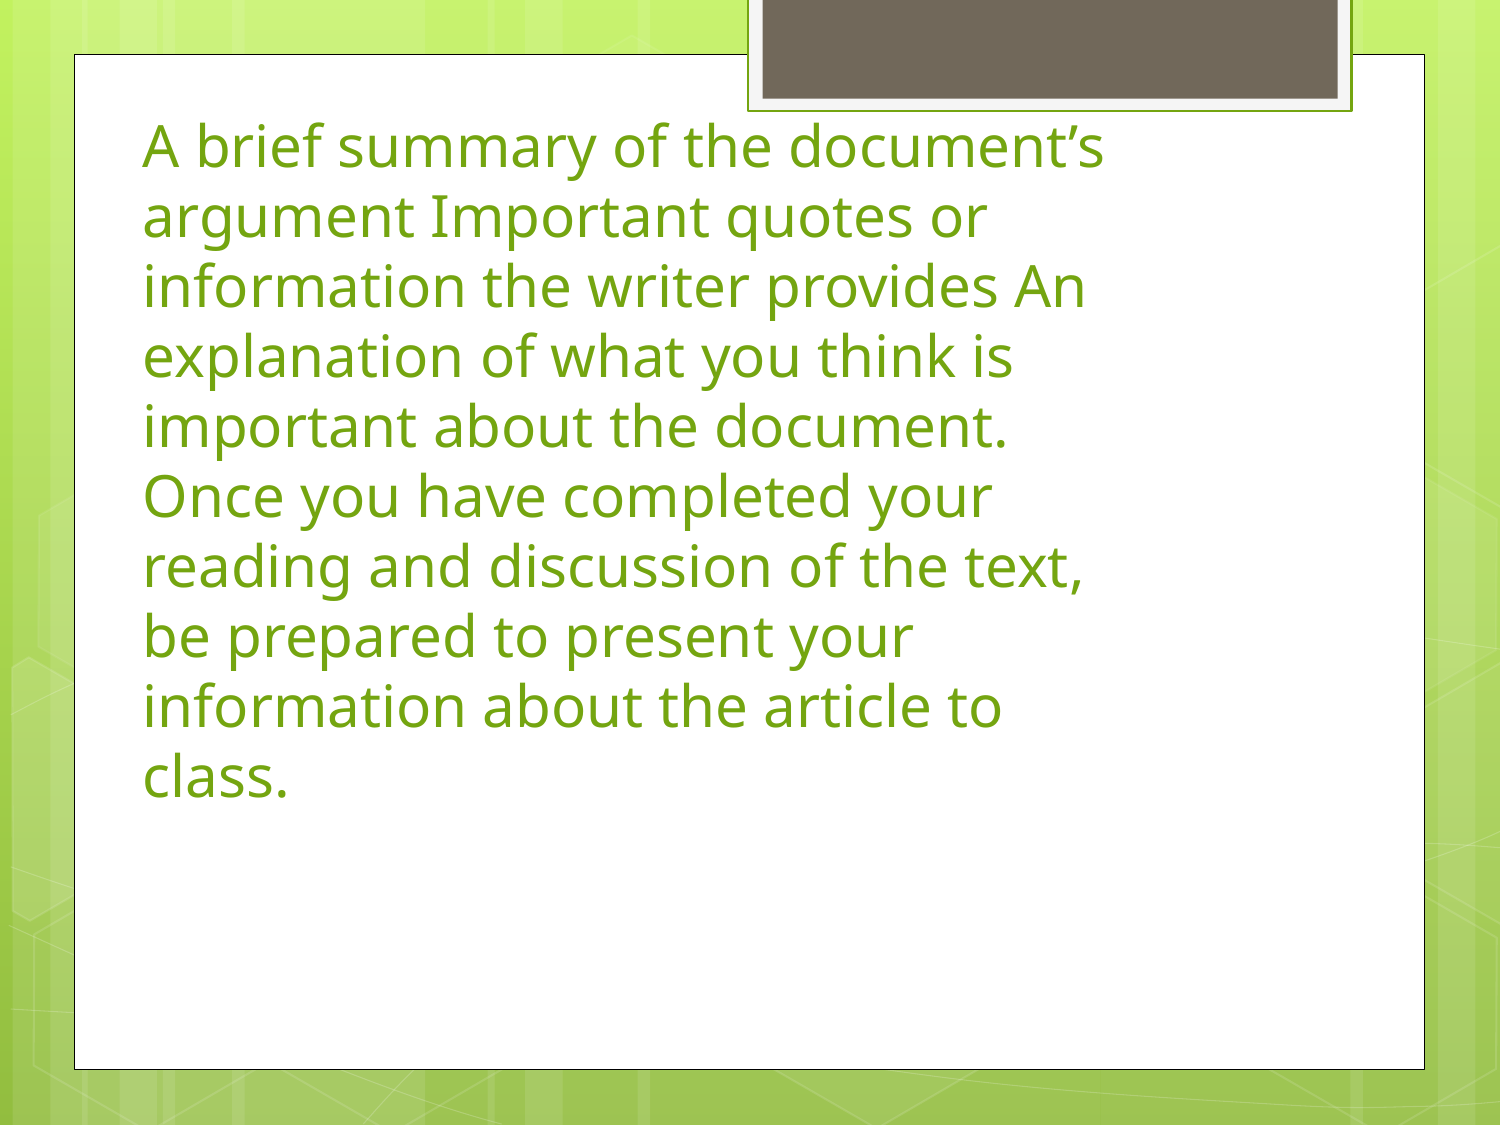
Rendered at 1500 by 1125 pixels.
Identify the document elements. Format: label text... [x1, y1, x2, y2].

text_box A brief summary of the document’s argument Important quotes or information the writer provides An explanation of what you think is important about the document. Once you have completed your reading and discussion of the text, be prepared to present your information about the article to class. [127, 102, 1125, 817]
